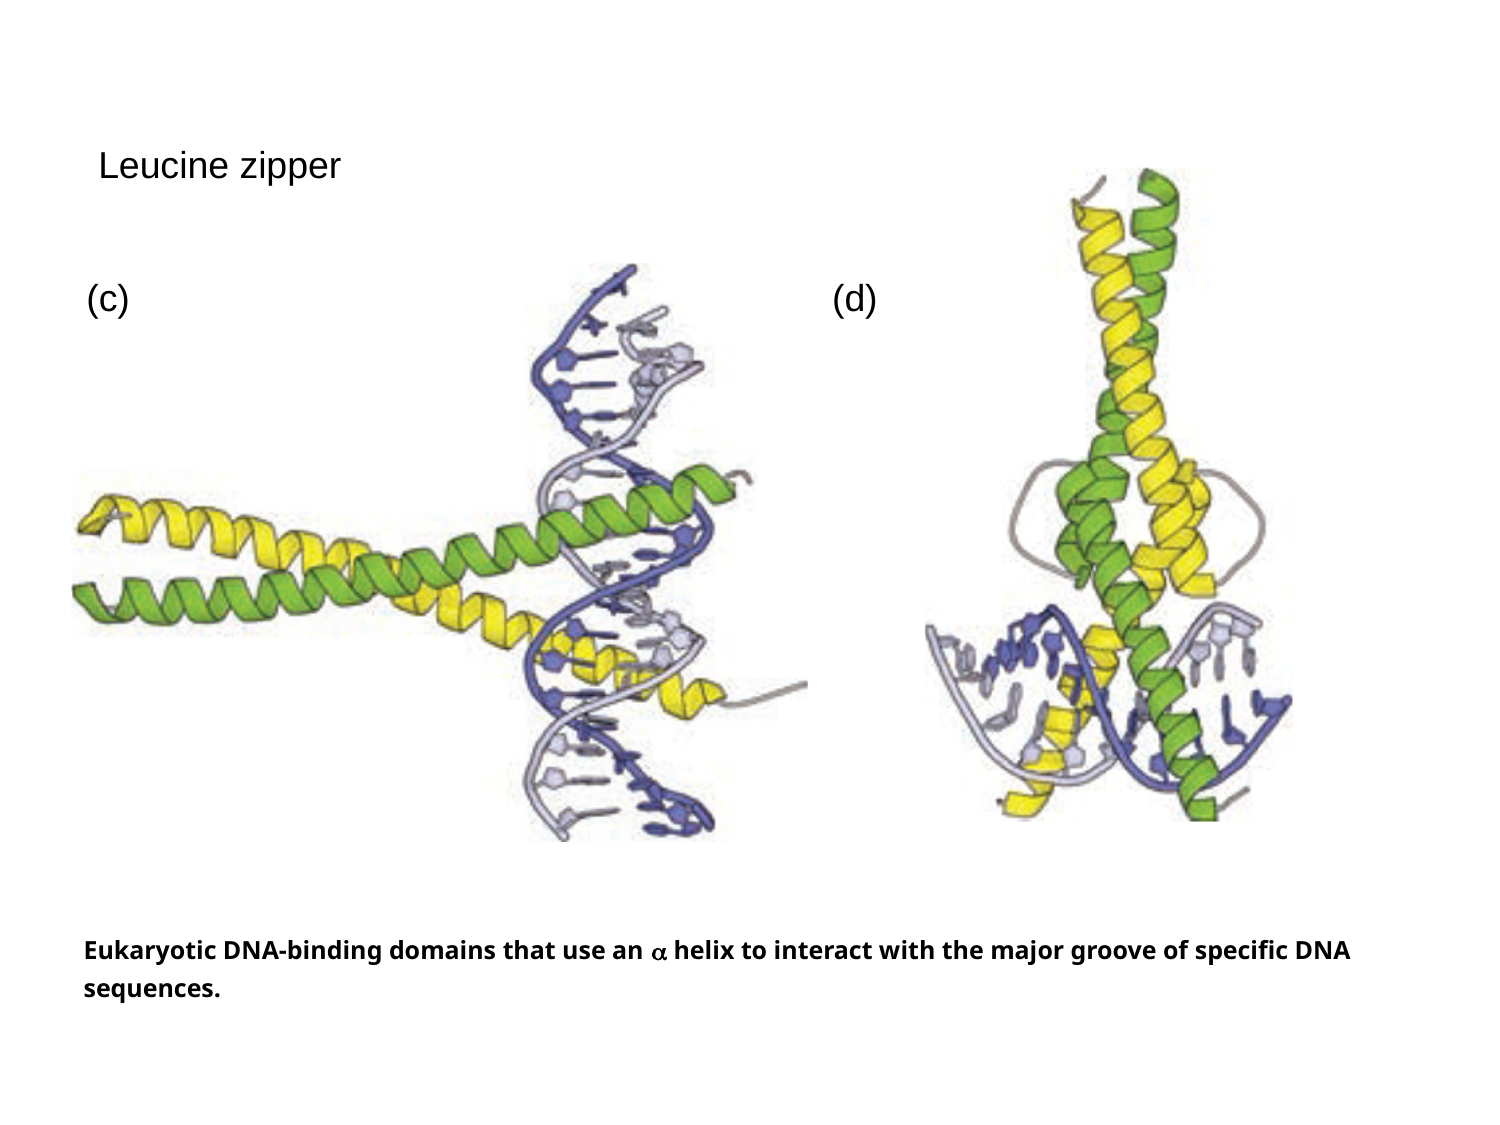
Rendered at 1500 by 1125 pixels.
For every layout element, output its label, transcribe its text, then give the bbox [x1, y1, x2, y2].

picture [71, 168, 1436, 842]
text_box (d) [817, 266, 916, 310]
text_box Leucine zipper [83, 133, 400, 194]
title Eukaryotic DNA-binding domains that use an a helix to interact with the major groove of specific DNA sequences. [83, 897, 1448, 1010]
